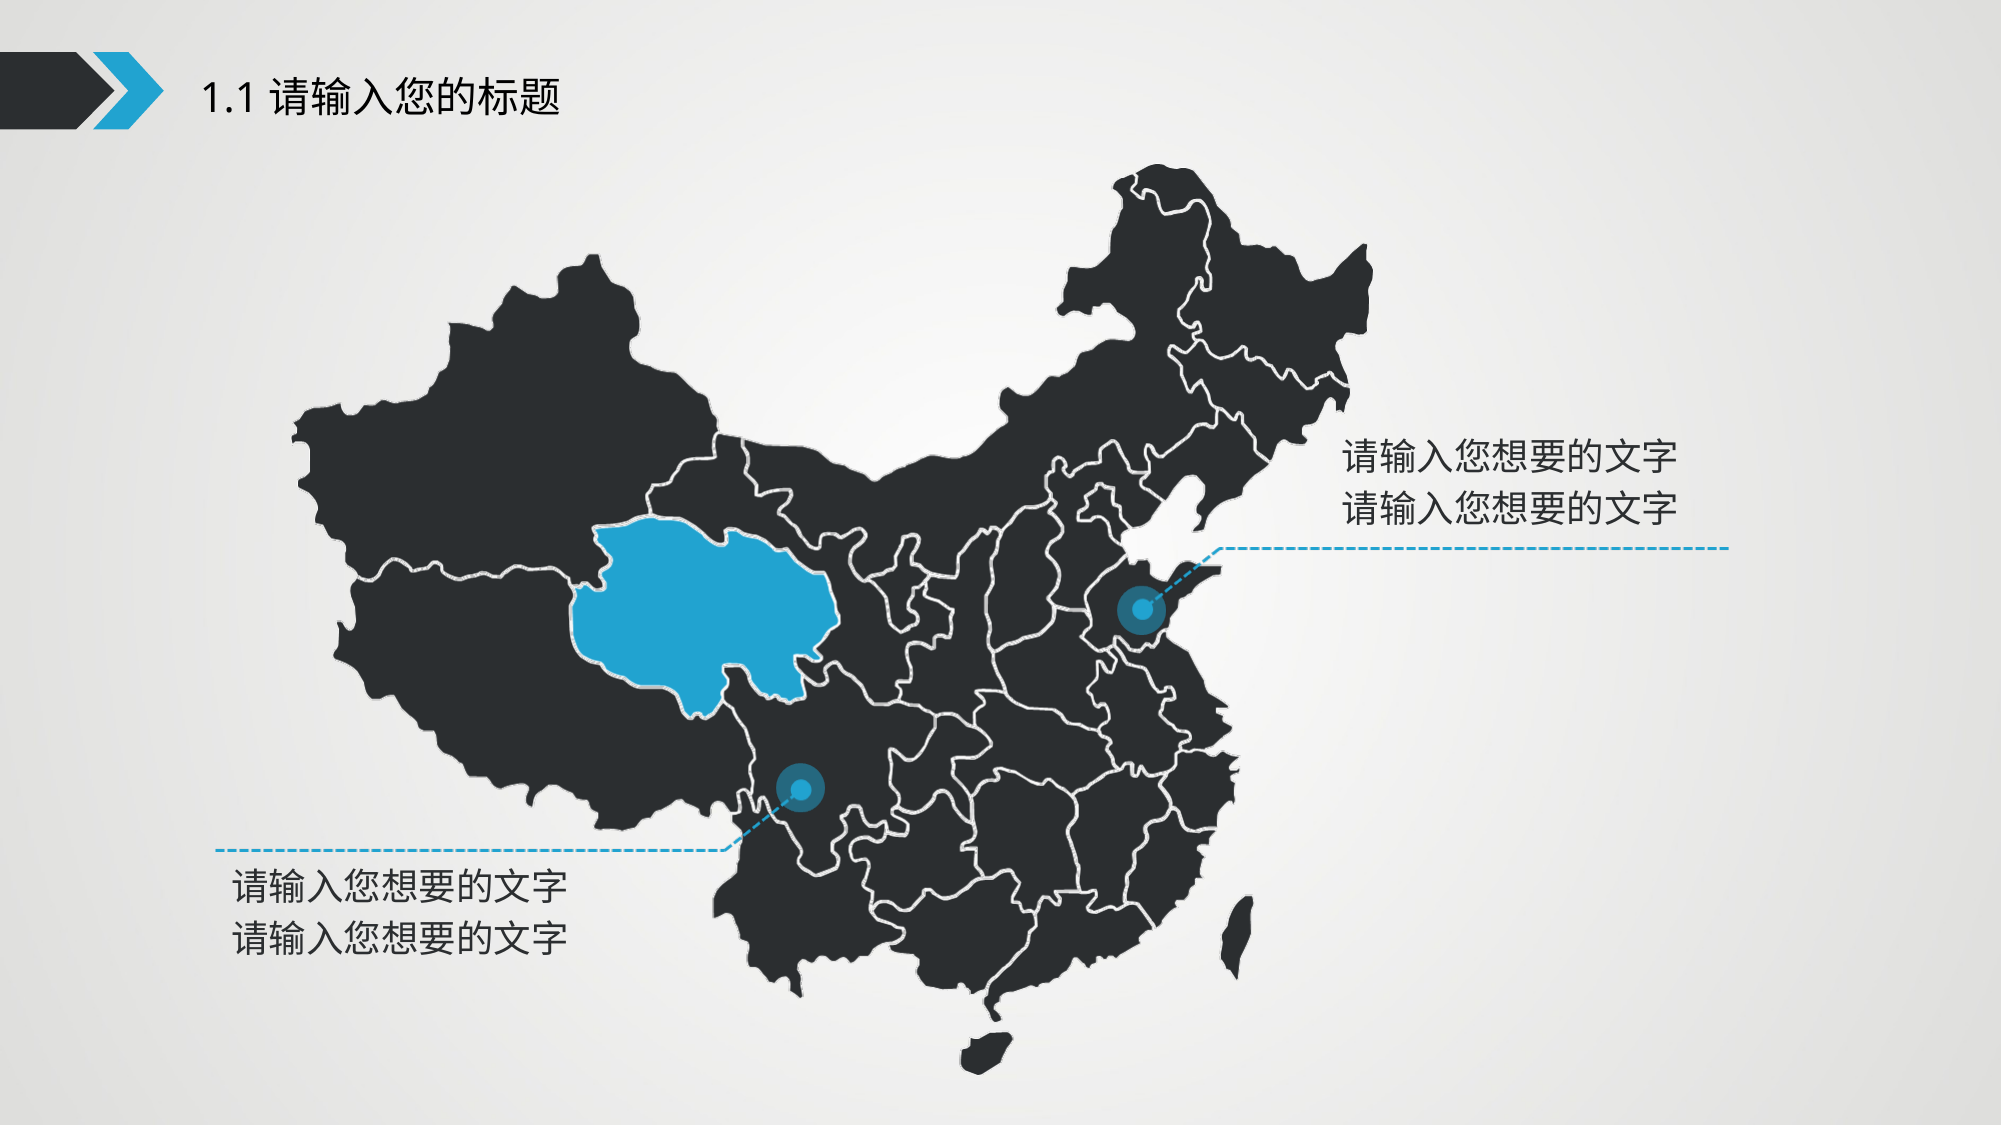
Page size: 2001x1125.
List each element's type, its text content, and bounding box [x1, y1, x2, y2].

text_box [0, 52, 115, 130]
picture [0, 0, 2001, 1125]
text_box 请输入您想要的文字 [1379, 425, 1740, 478]
text_box 1.1请输入您的标题 [184, 63, 576, 129]
text_box [92, 52, 164, 130]
text_box 请输入您想要的文字 [216, 861, 285, 908]
text_box 请输入您想要的文字 [216, 908, 285, 968]
text_box 请输入您想要的文字 [1379, 478, 1740, 538]
